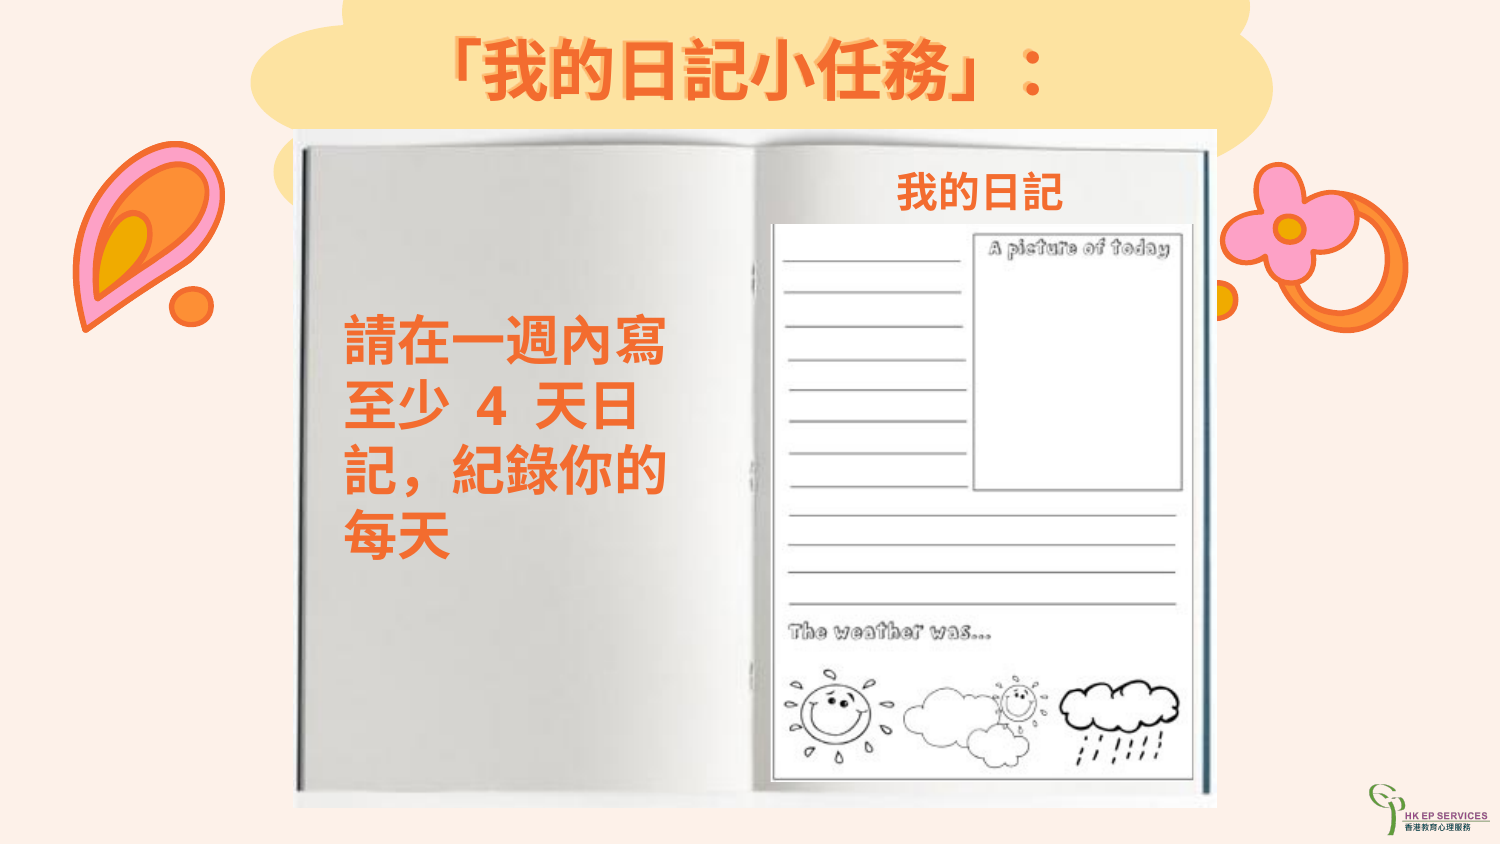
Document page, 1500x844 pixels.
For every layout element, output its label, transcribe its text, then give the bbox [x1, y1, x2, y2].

picture [292, 129, 1218, 808]
title 「我的日記小任務」： [118, 0, 1382, 140]
picture [1367, 780, 1490, 836]
